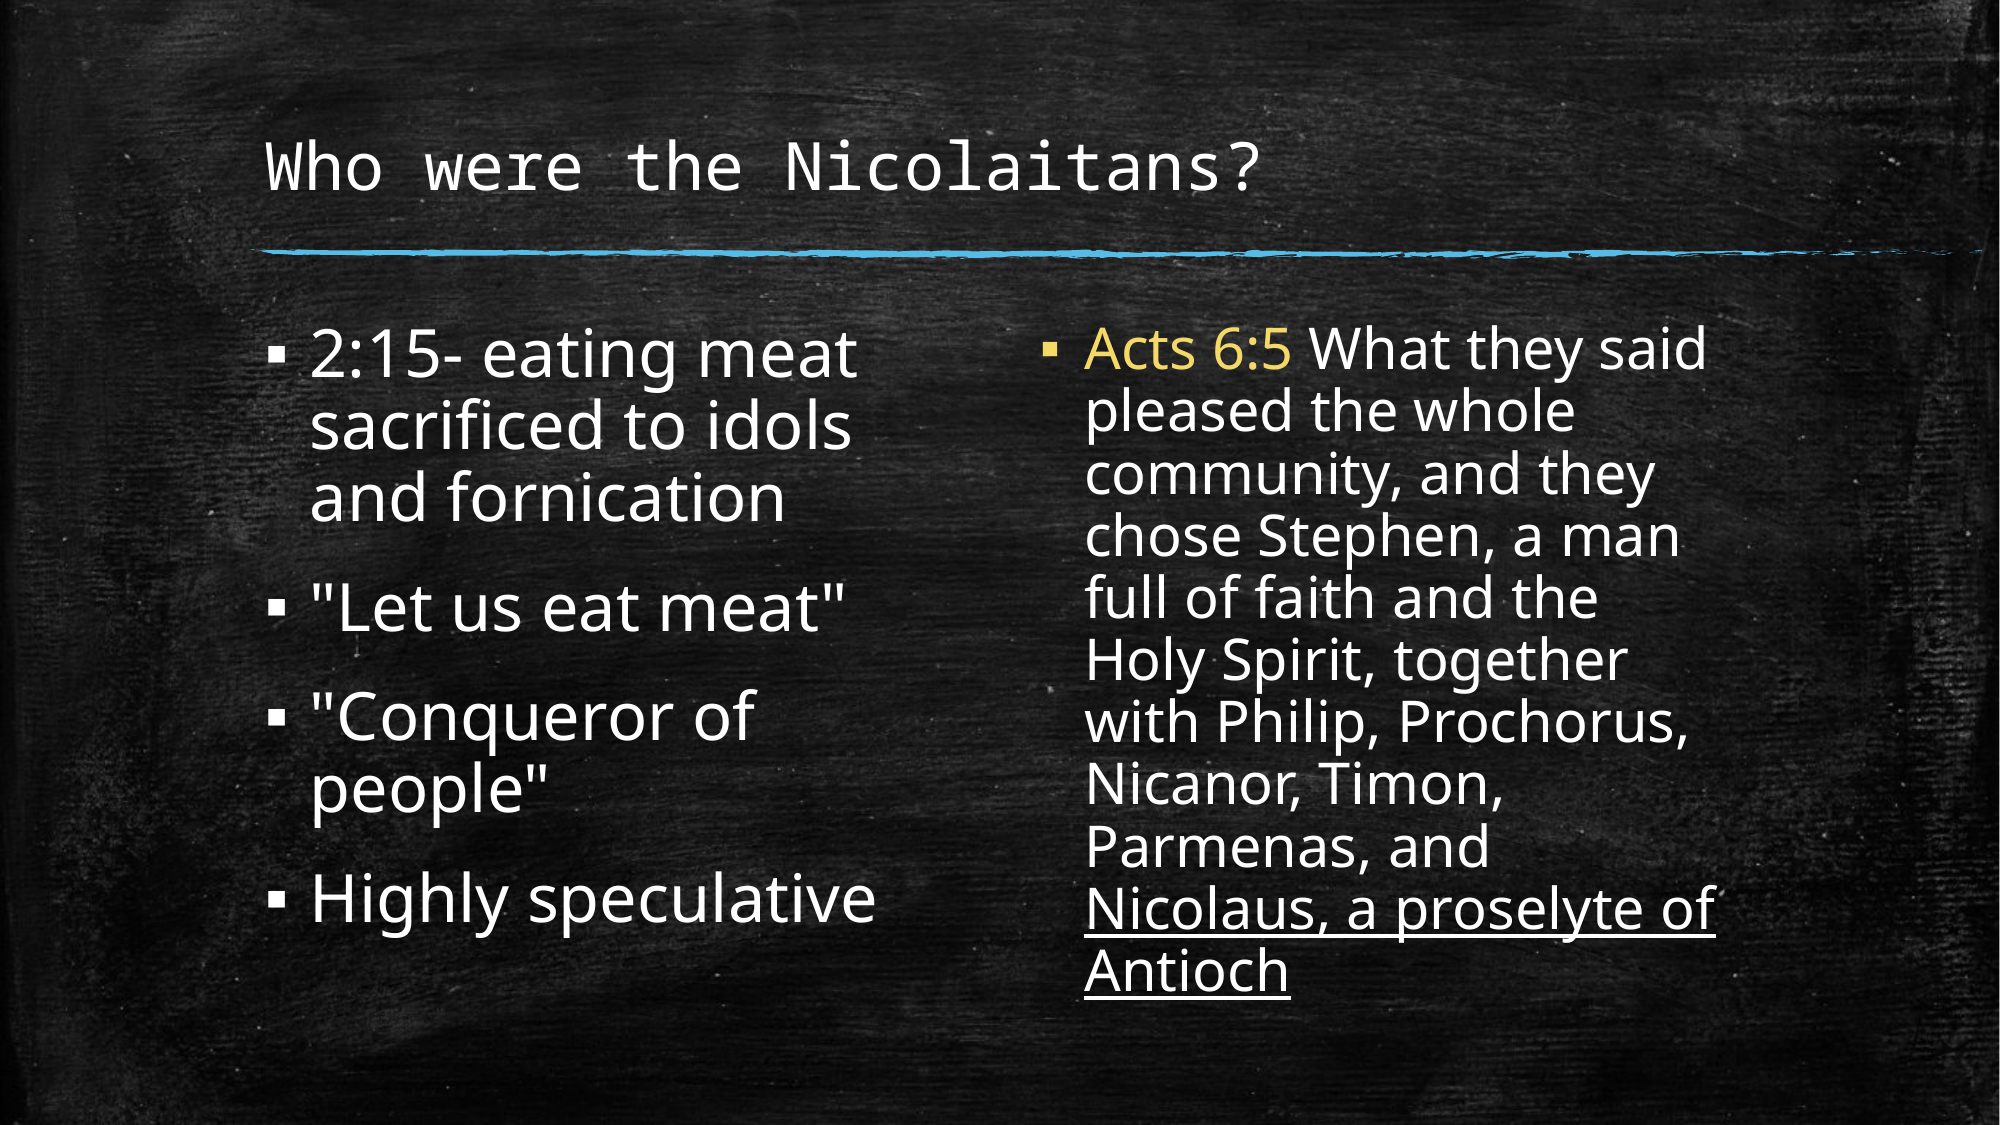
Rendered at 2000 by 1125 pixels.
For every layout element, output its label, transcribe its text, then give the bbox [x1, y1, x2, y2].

list Acts 6:5 What they said pleased the whole community, and they chose Stephen, a man full of faith and the Holy Spirit, together with Philip, Prochorus, Nicanor, Timon, Parmenas, and Nicolaus, a proselyte of Antioch [1024, 312, 1750, 1013]
list 2:15- eating meat sacrificed to idols and fornication "Let us eat meat" "Conqueror of people" Highly speculative [249, 312, 975, 1013]
title Who were the Nicolaitans? [249, 45, 1750, 213]
